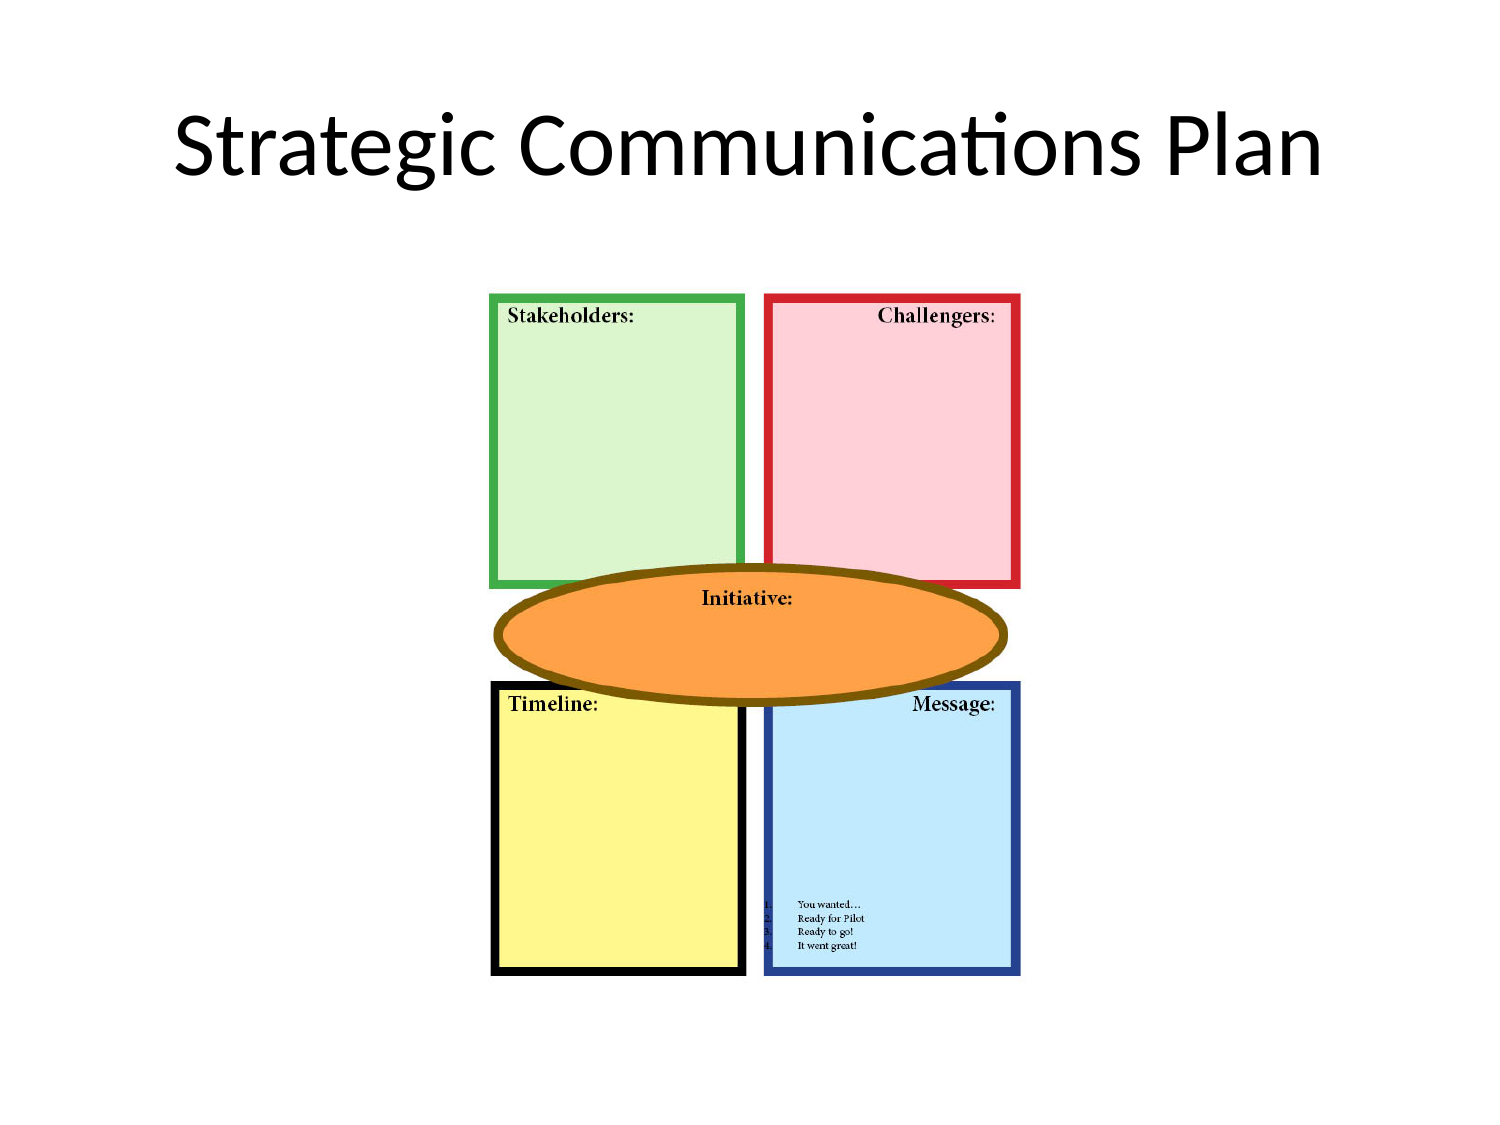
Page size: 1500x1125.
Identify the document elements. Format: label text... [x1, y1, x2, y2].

title Strategic Communications Plan [75, 45, 1425, 233]
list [74, 262, 1426, 1006]
